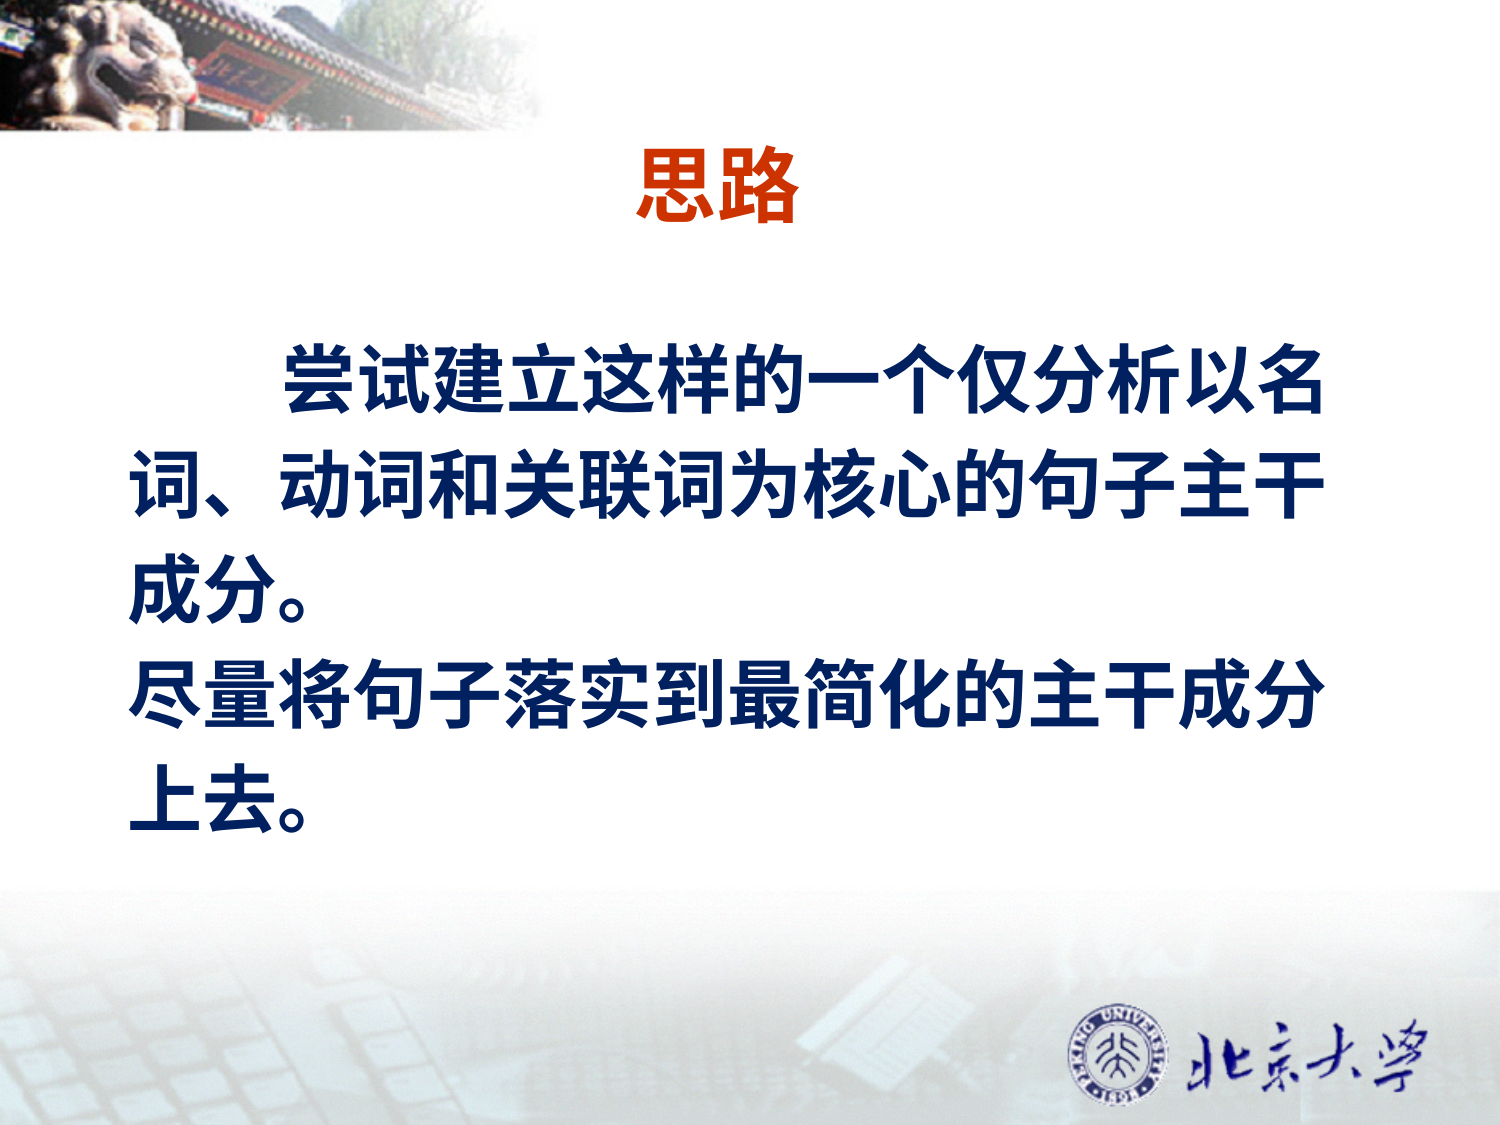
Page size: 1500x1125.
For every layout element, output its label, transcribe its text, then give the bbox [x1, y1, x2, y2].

list 尝试建立这样的一个仅分析以名 词、动词和关联词为核心的句子主干 成分。 尽量将句子落实到最简化的主干成分 上去。 [112, 219, 1389, 1001]
picture [0, 0, 1500, 1125]
title 思路 [93, 128, 1341, 238]
